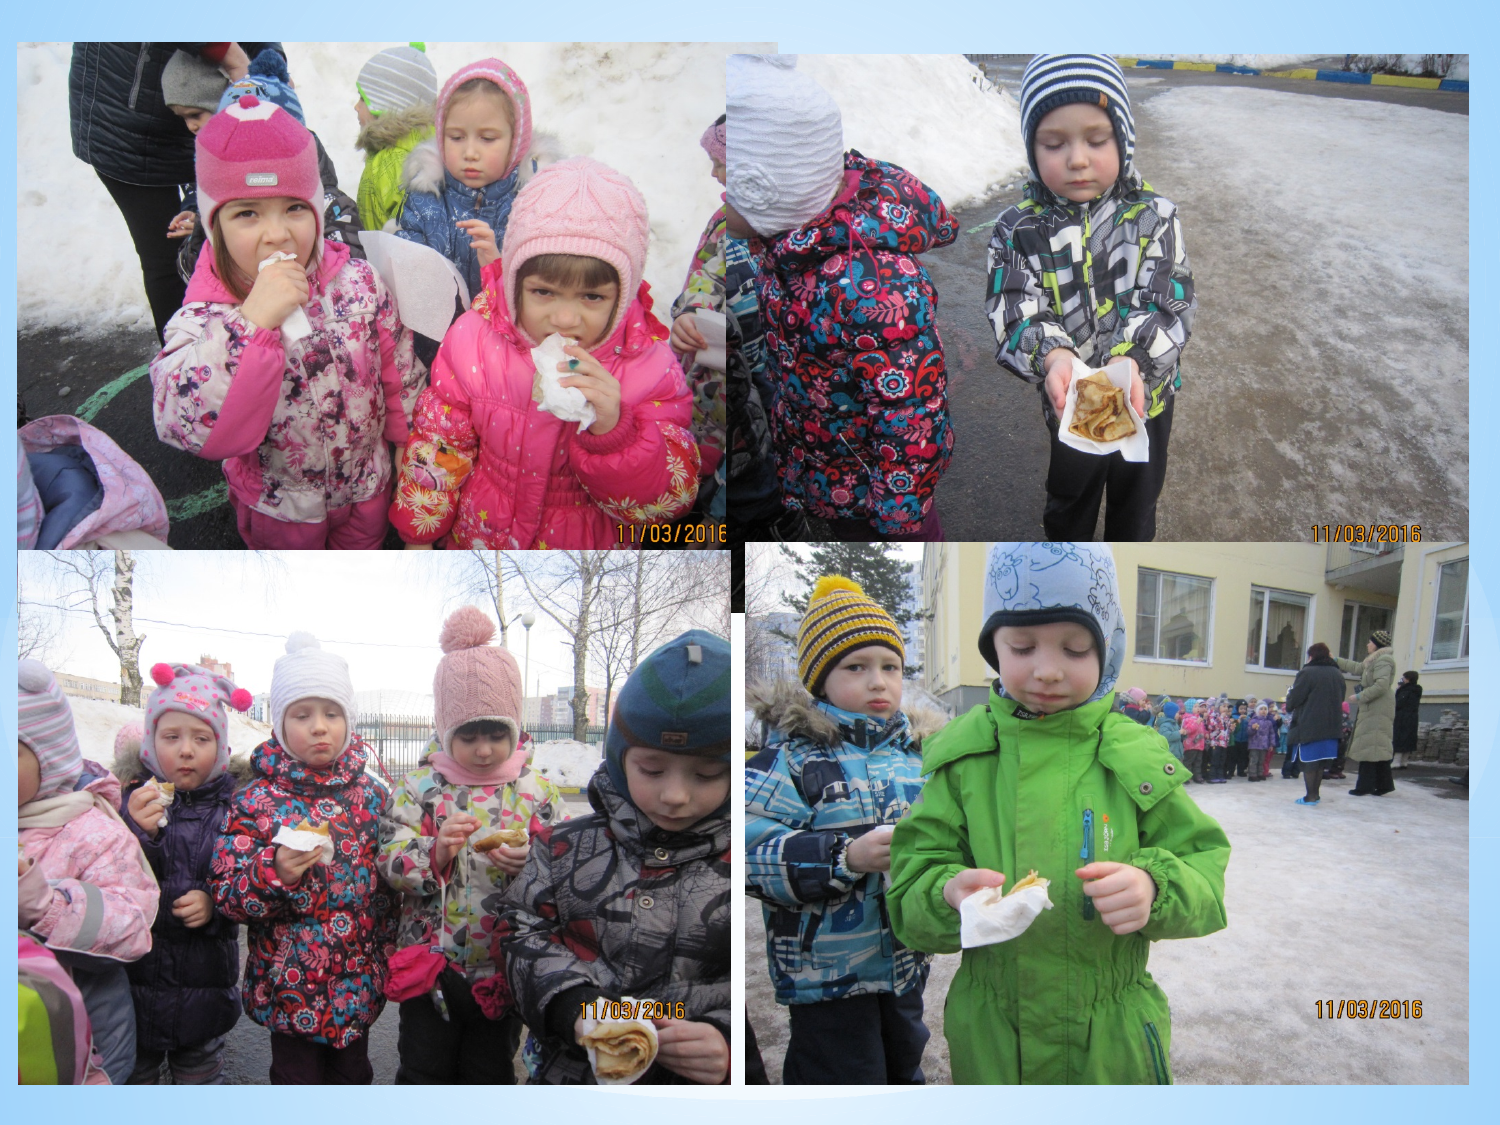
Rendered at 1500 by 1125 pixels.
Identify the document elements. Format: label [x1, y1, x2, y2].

picture [18, 54, 1469, 1086]
list [17, 42, 778, 550]
